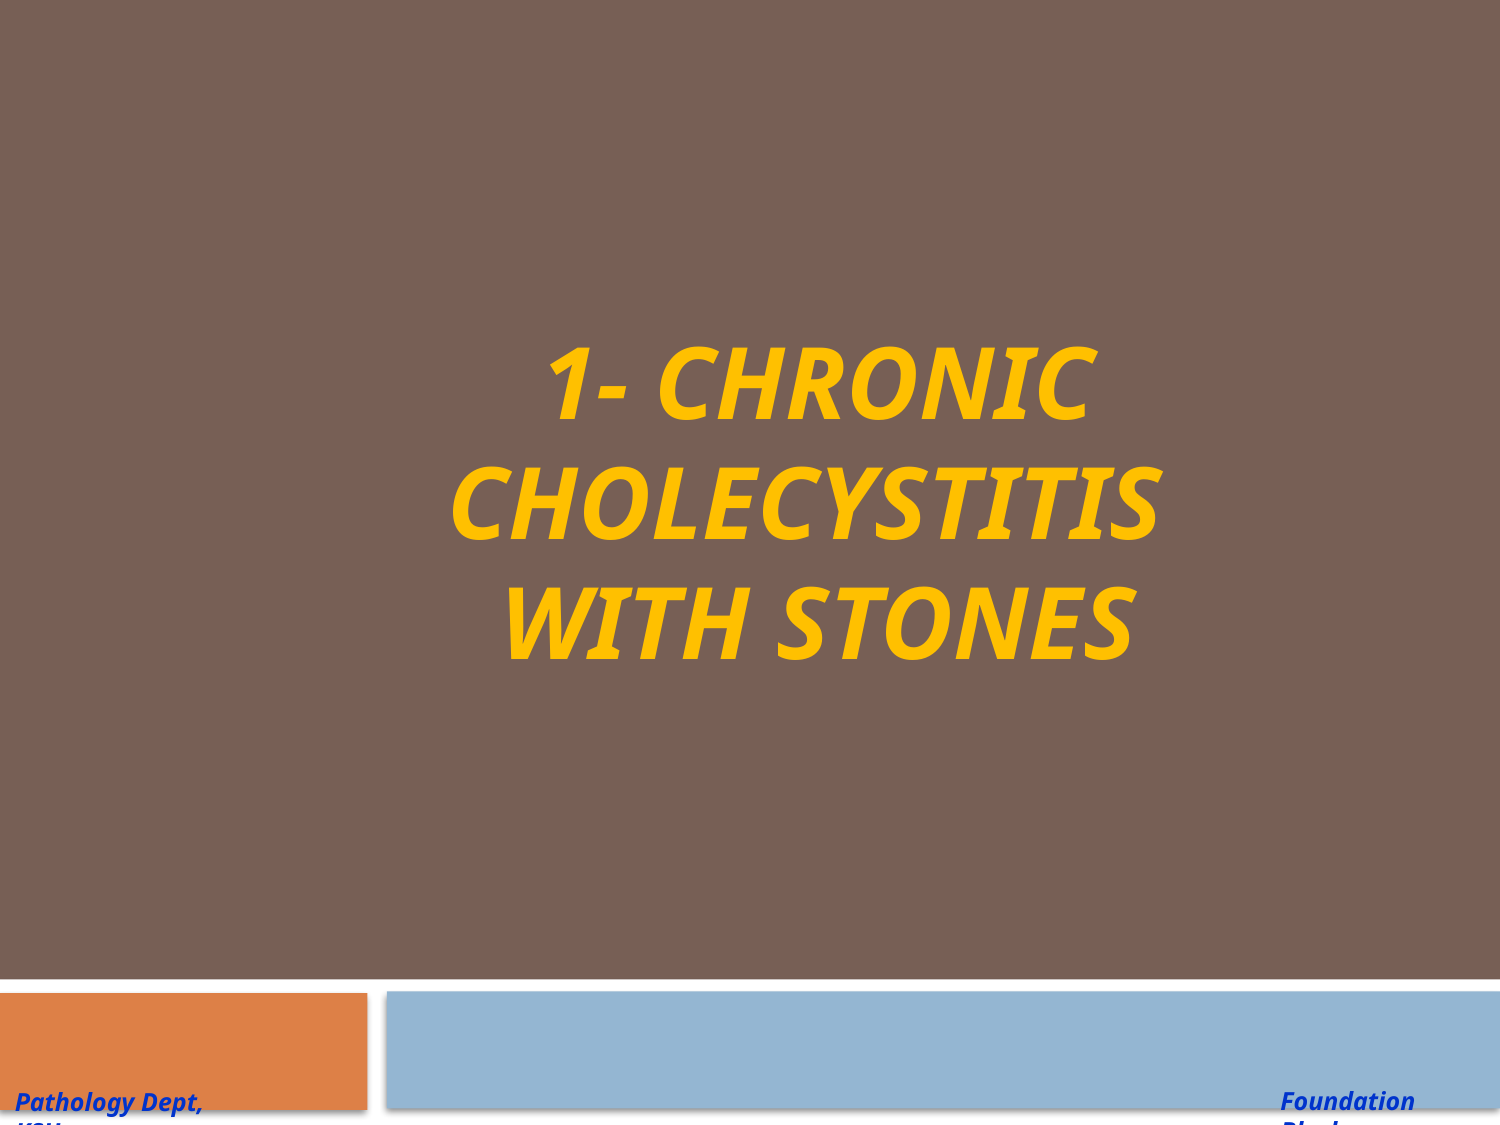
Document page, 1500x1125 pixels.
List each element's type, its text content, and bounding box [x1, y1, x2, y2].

title 1- Chronic cholecystitis with stones [210, 445, 1426, 687]
text_box Foundation Block [1265, 1078, 1500, 1125]
text_box Pathology Dept, KSU [0, 1079, 258, 1125]
